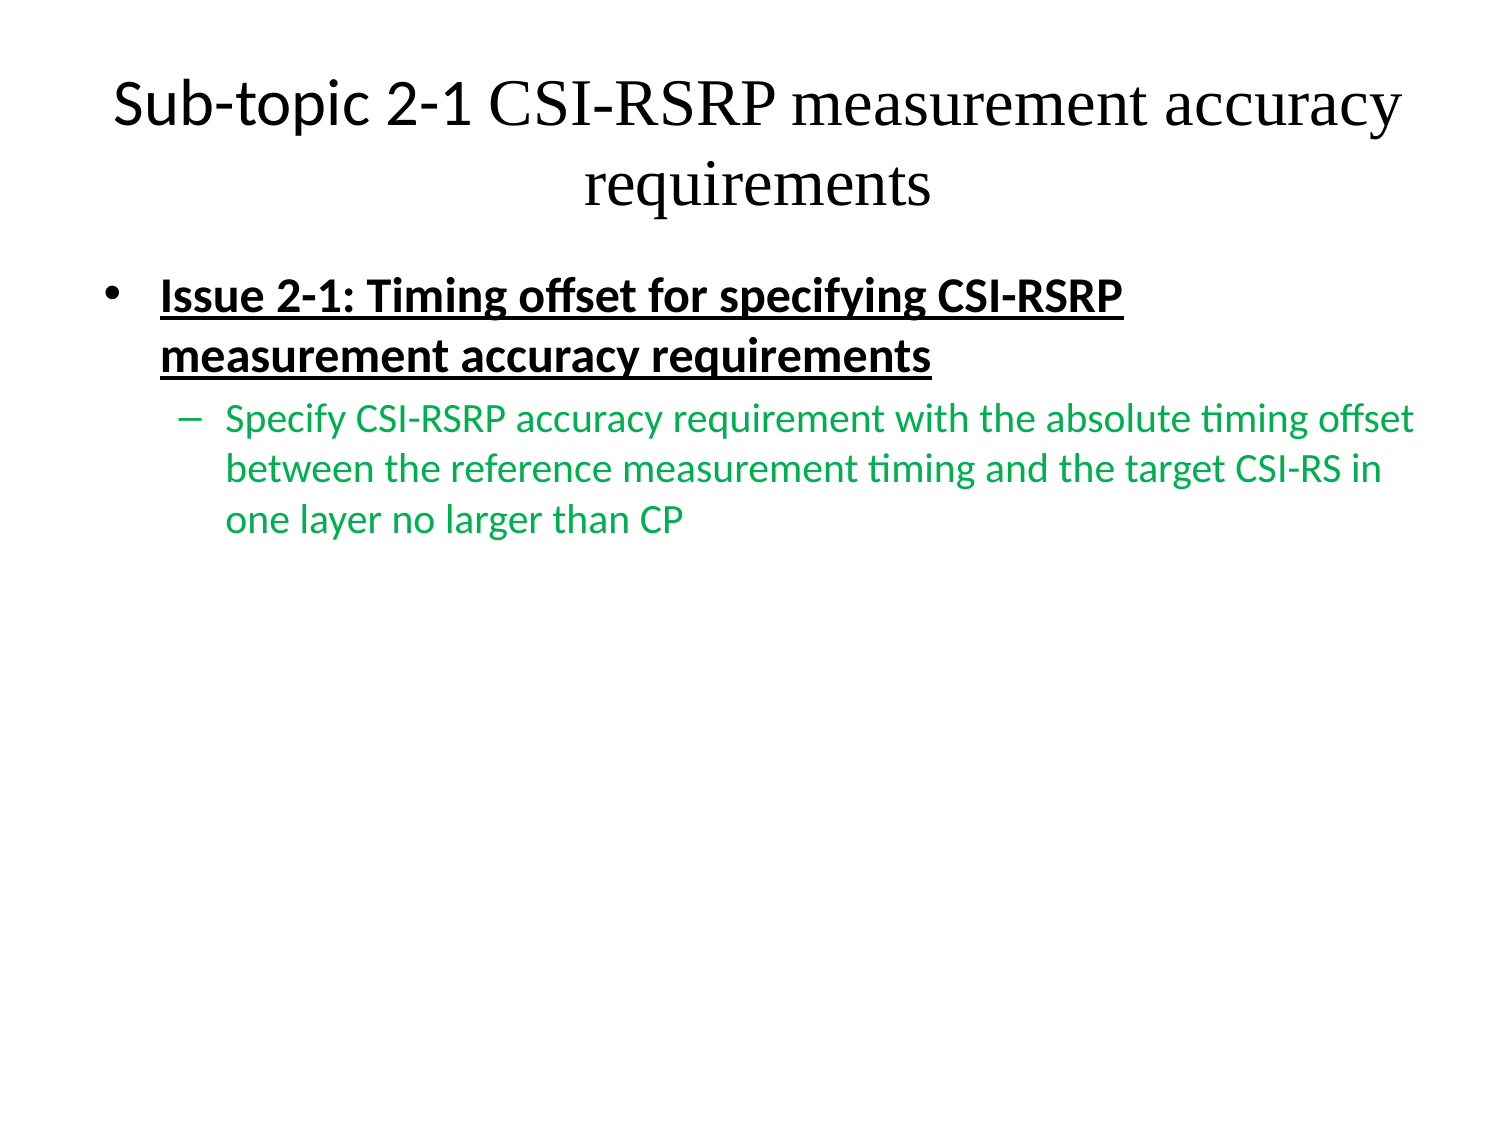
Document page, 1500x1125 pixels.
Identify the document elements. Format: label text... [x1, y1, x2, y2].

title Sub-topic 2-1 CSI-RSRP measurement accuracy requirements [0, 45, 1500, 233]
list Issue 2-1: Timing offset for specifying CSI-RSRP measurement accuracy requirements Specify CSI-RSRP accuracy requirement with the absolute timing offset between the reference measurement timing and the target CSI-RS in one layer no larger than CP [88, 255, 1439, 998]
